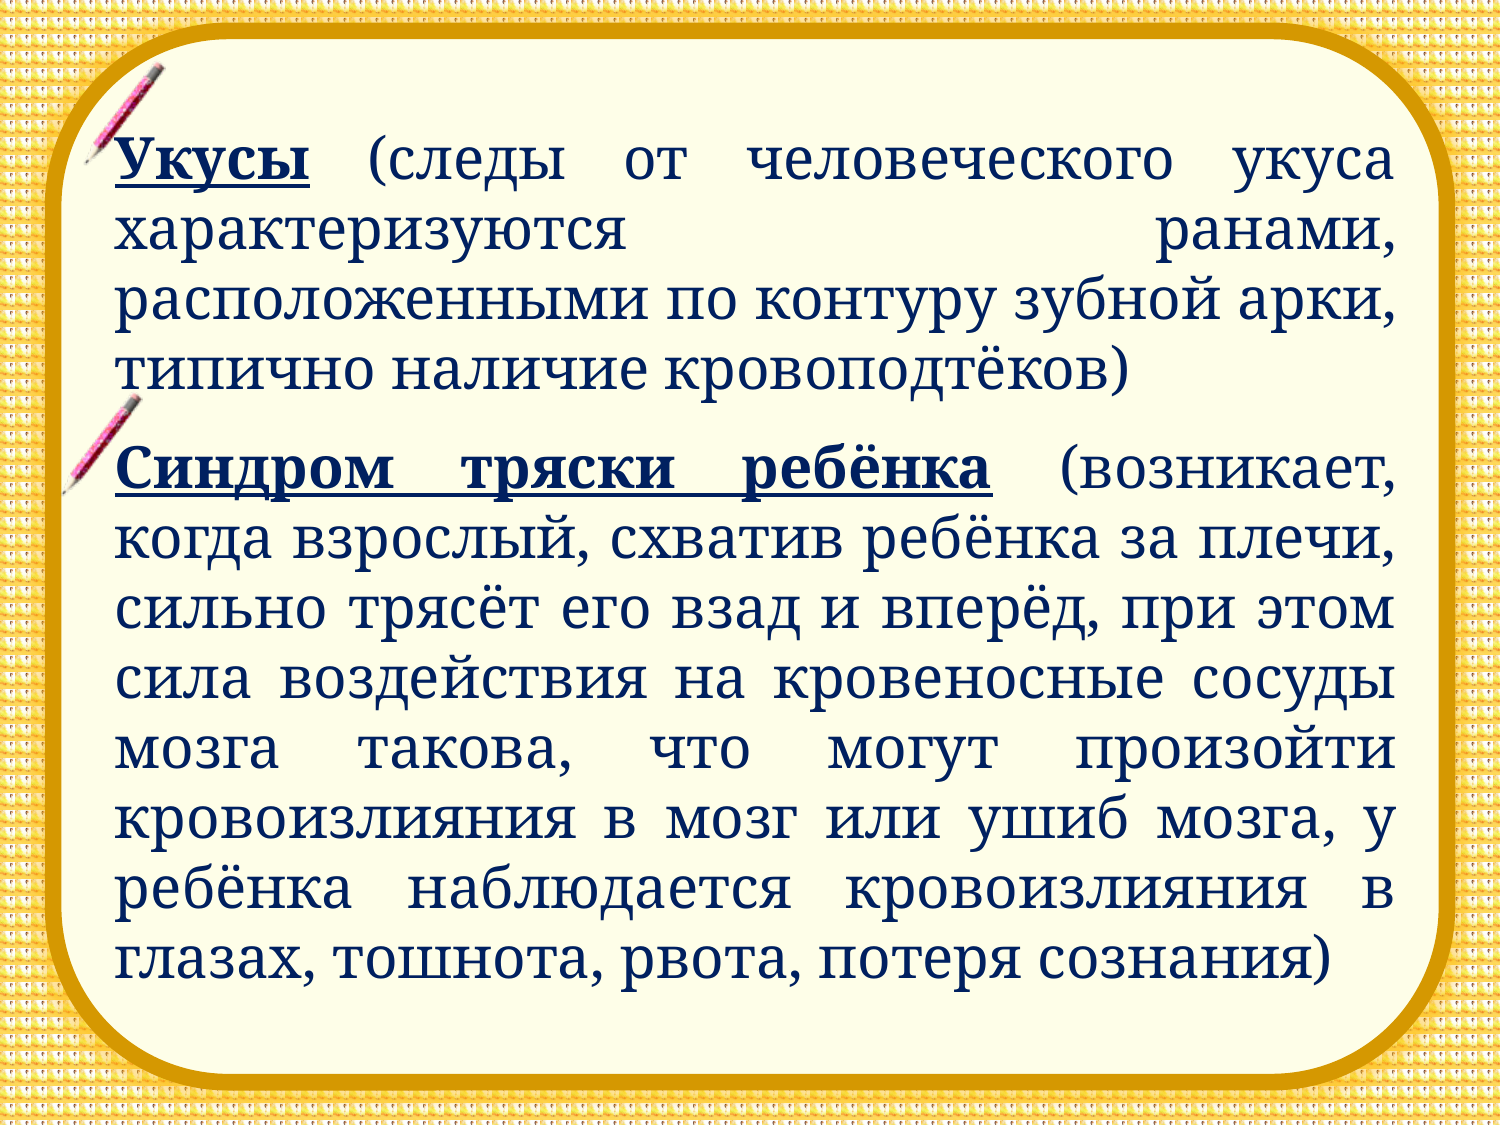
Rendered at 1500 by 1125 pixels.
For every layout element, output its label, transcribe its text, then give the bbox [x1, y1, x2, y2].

text_box Укусы (следы от человеческого укуса характеризуются ранами, расположенными по контуру зубной арки, типично наличие кровоподтёков) Синдром тряски ребёнка (возникает, когда взрослый, схватив ребёнка за плечи, сильно трясёт его взад и вперёд, при этом сила воздействия на кровеносные сосуды мозга такова, что могут произойти кровоизлияния в мозг или ушиб мозга, у ребёнка наблюдается кровоизлияния в глазах, тошнота, рвота, потеря сознания) [100, 113, 1412, 998]
picture [0, 0, 1500, 1125]
